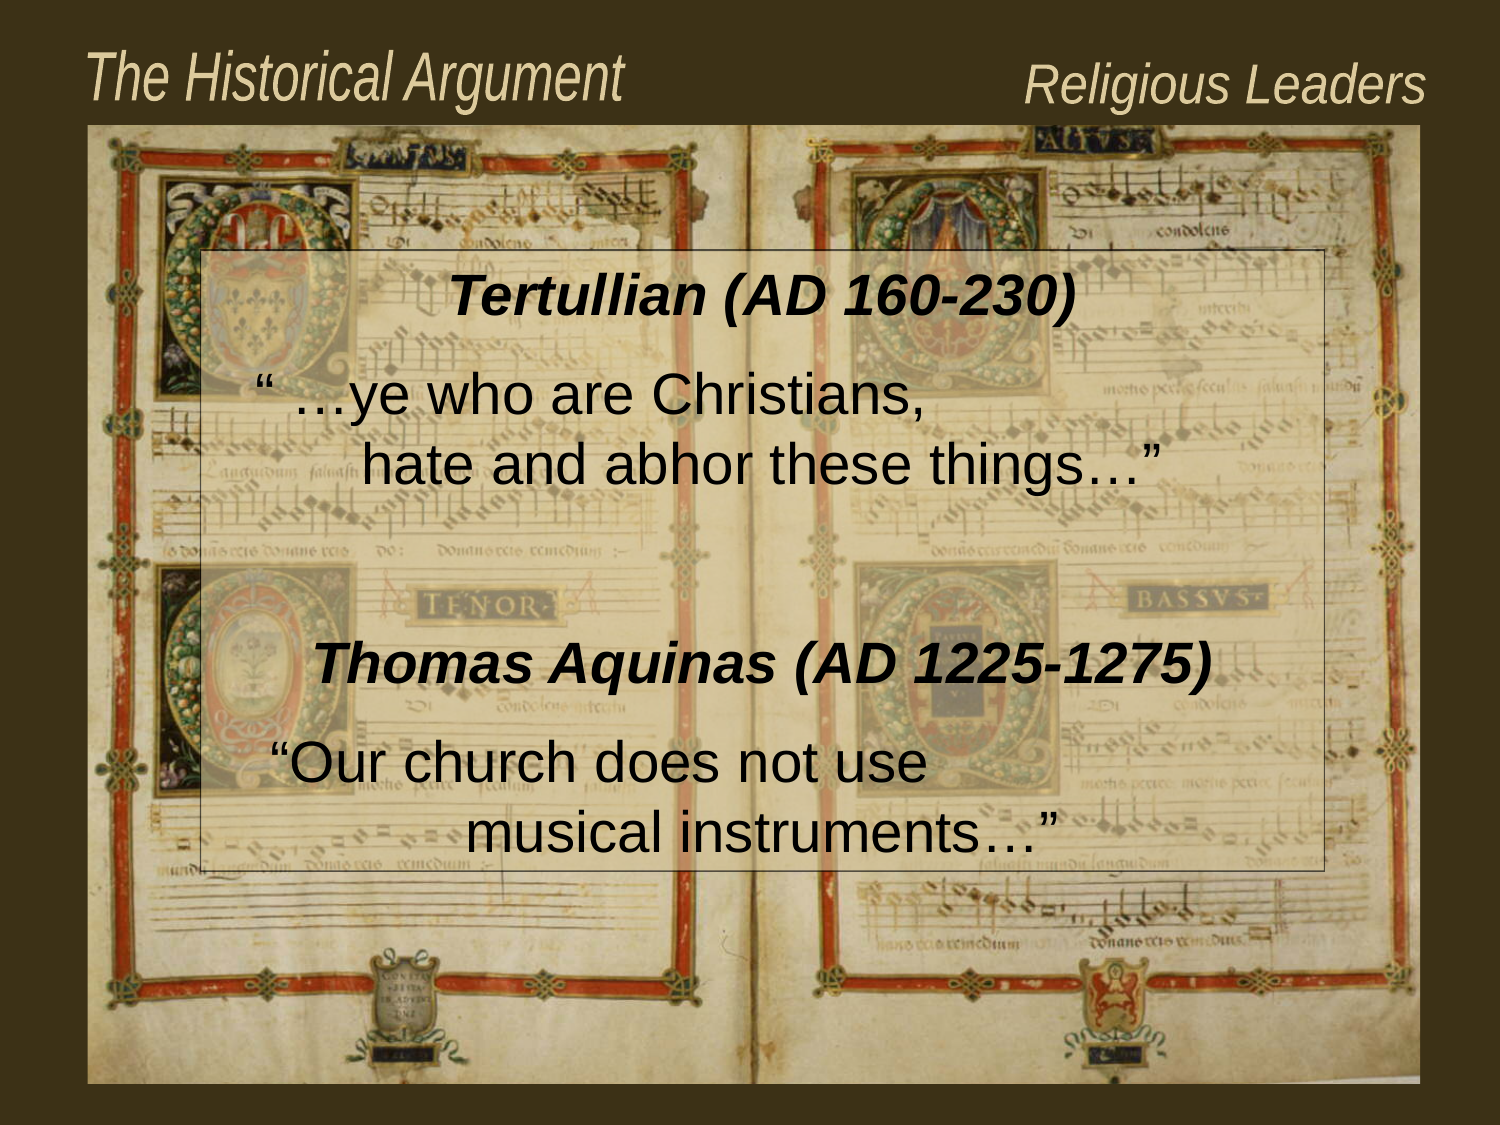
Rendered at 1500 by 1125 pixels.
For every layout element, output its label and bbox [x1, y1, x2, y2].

picture [86, 124, 1421, 1085]
